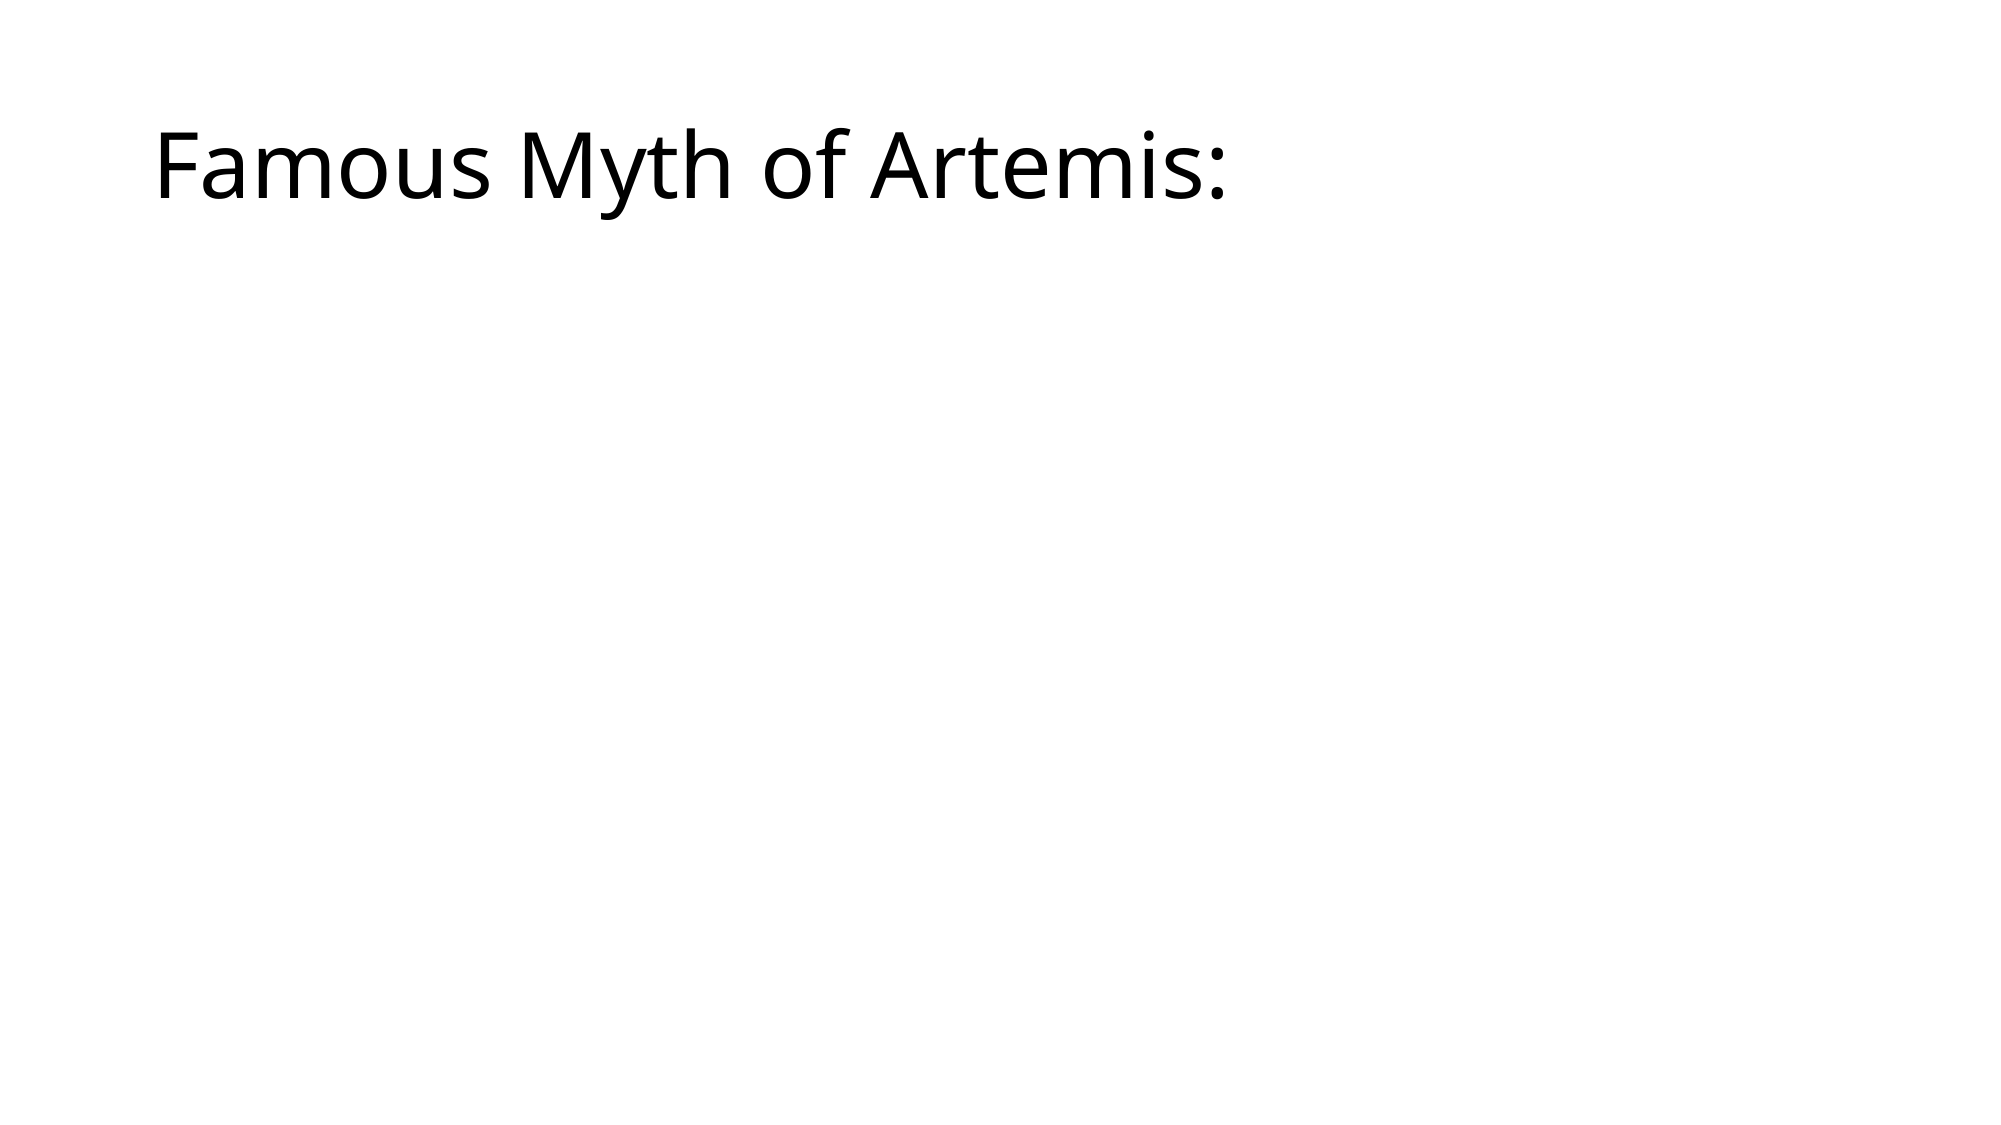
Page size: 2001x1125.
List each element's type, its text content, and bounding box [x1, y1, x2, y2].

title Famous Myth of Artemis: [137, 59, 1863, 278]
